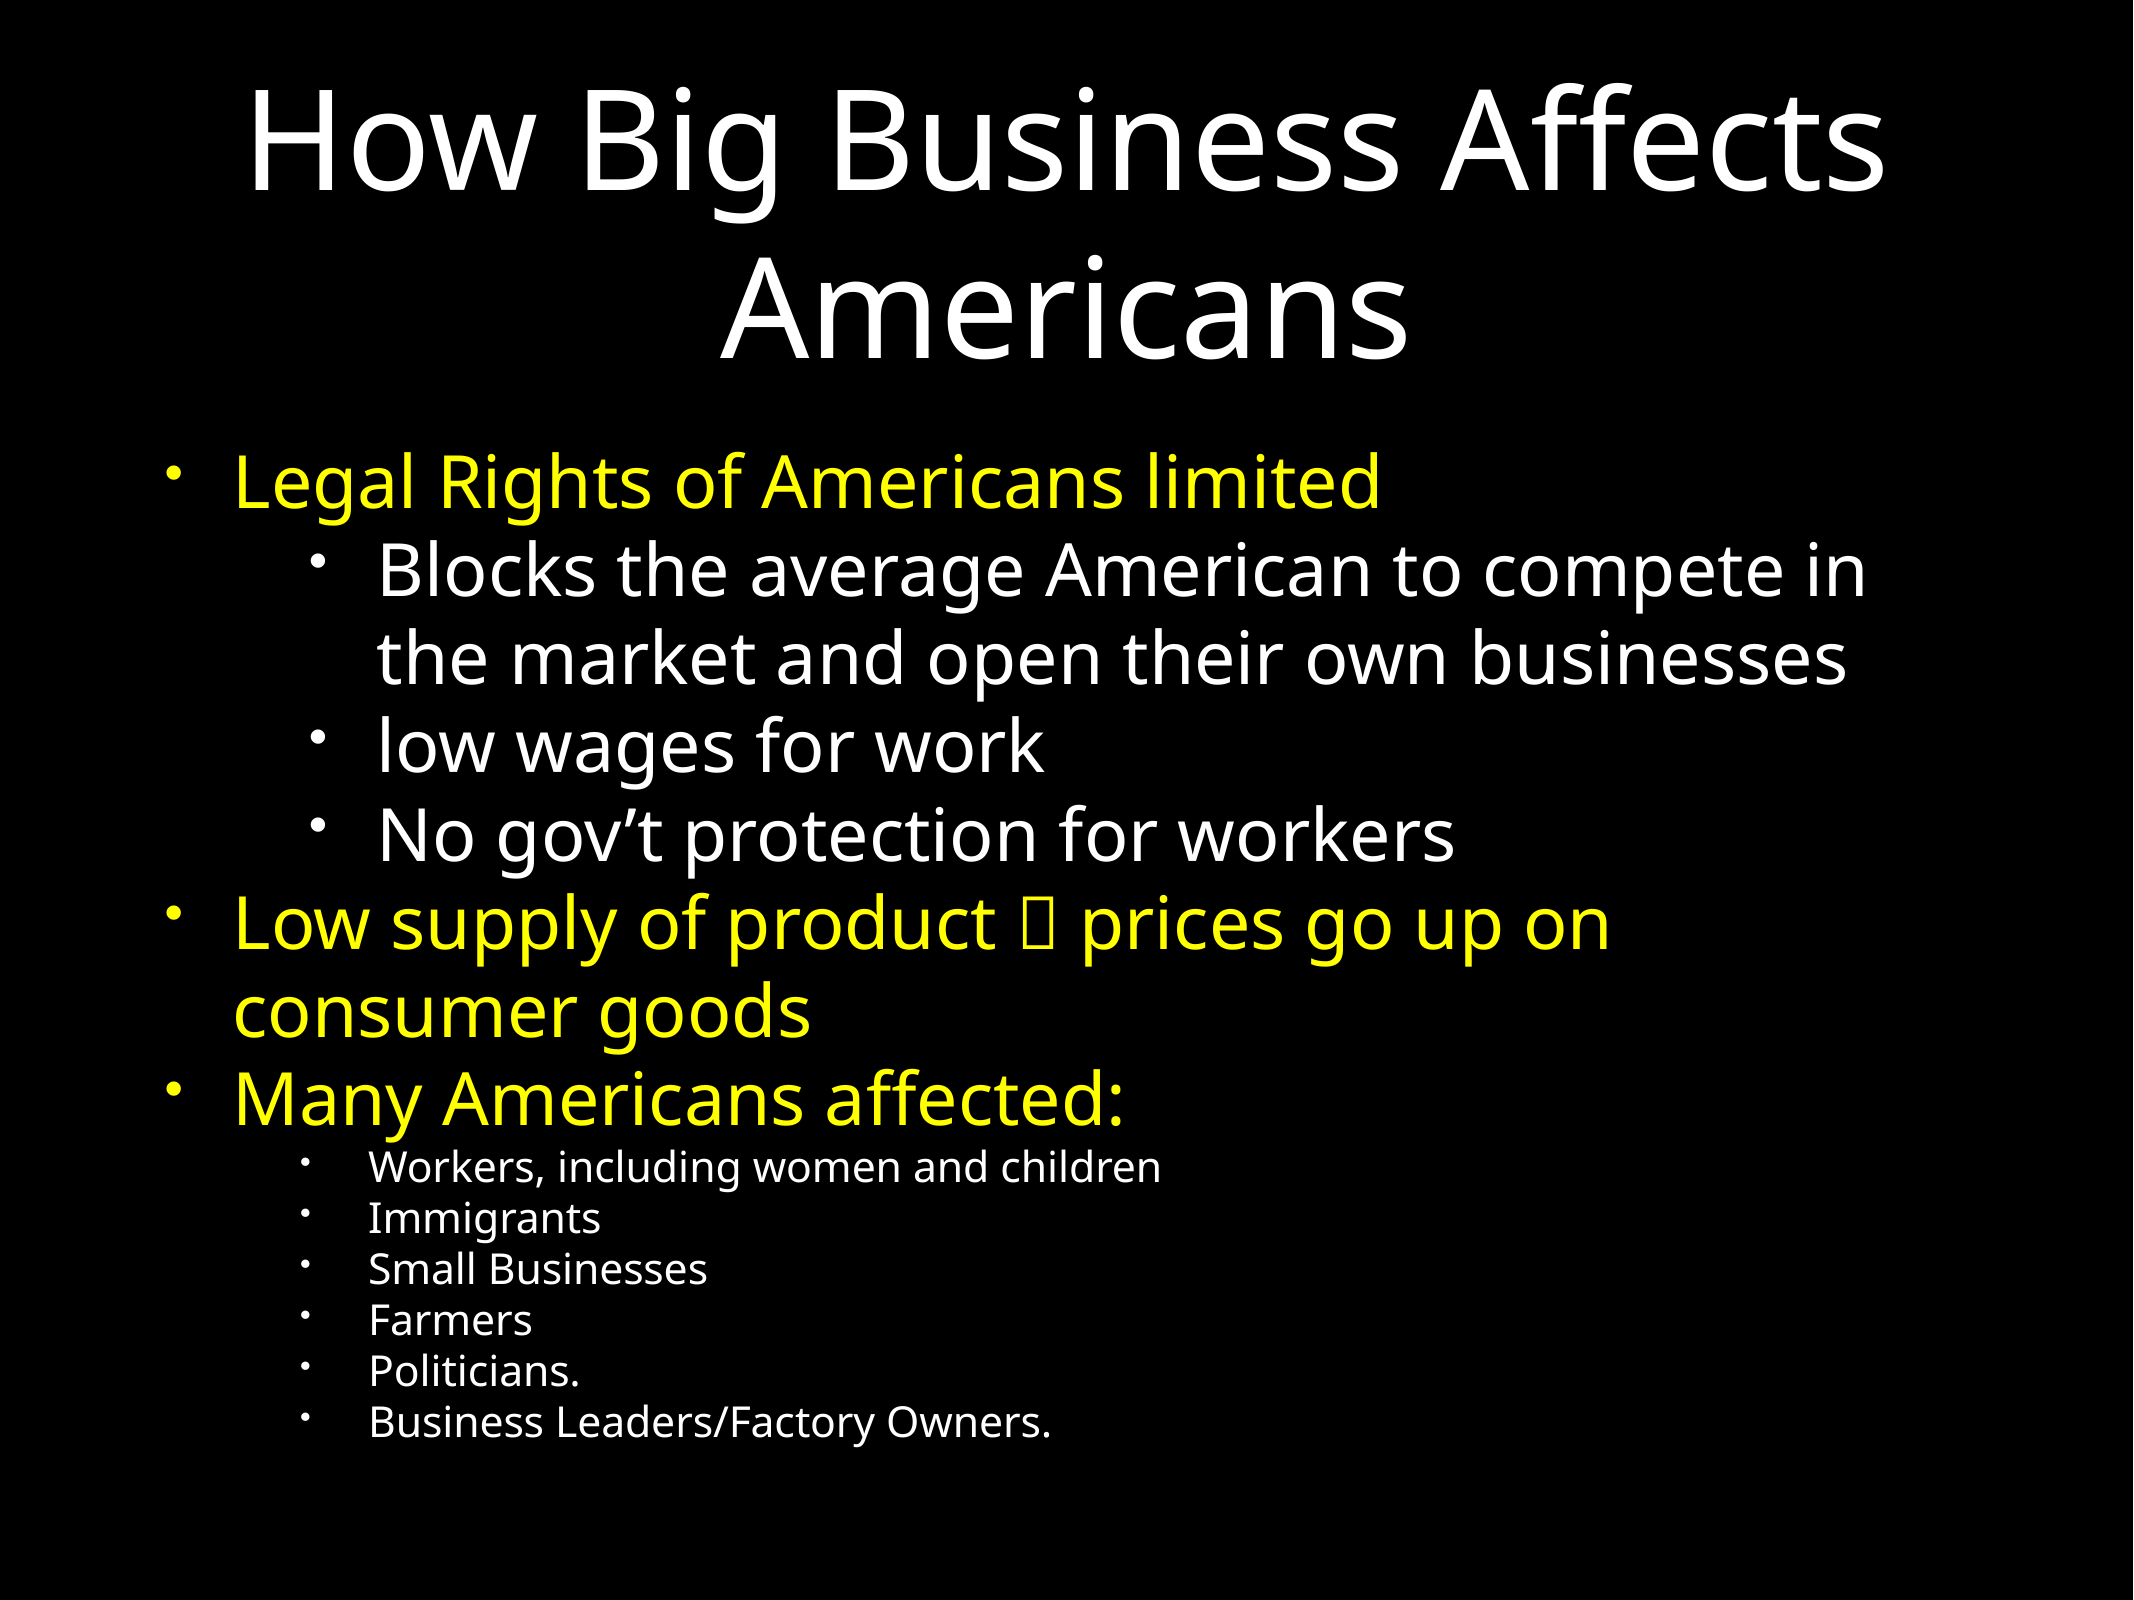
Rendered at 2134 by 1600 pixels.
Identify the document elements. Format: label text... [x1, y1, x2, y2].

title How Big Business Affects Americans [155, 41, 1978, 397]
list Legal Rights of Americans limited Blocks the average American to compete in the market and open their own businesses low wages for work No gov’t protection for workers Low supply of product  prices go up on consumer goods Many Americans affected: Workers, including women and children Immigrants Small Businesses Farmers Politicians. Business Leaders/Factory Owners. [155, 424, 1978, 1457]
